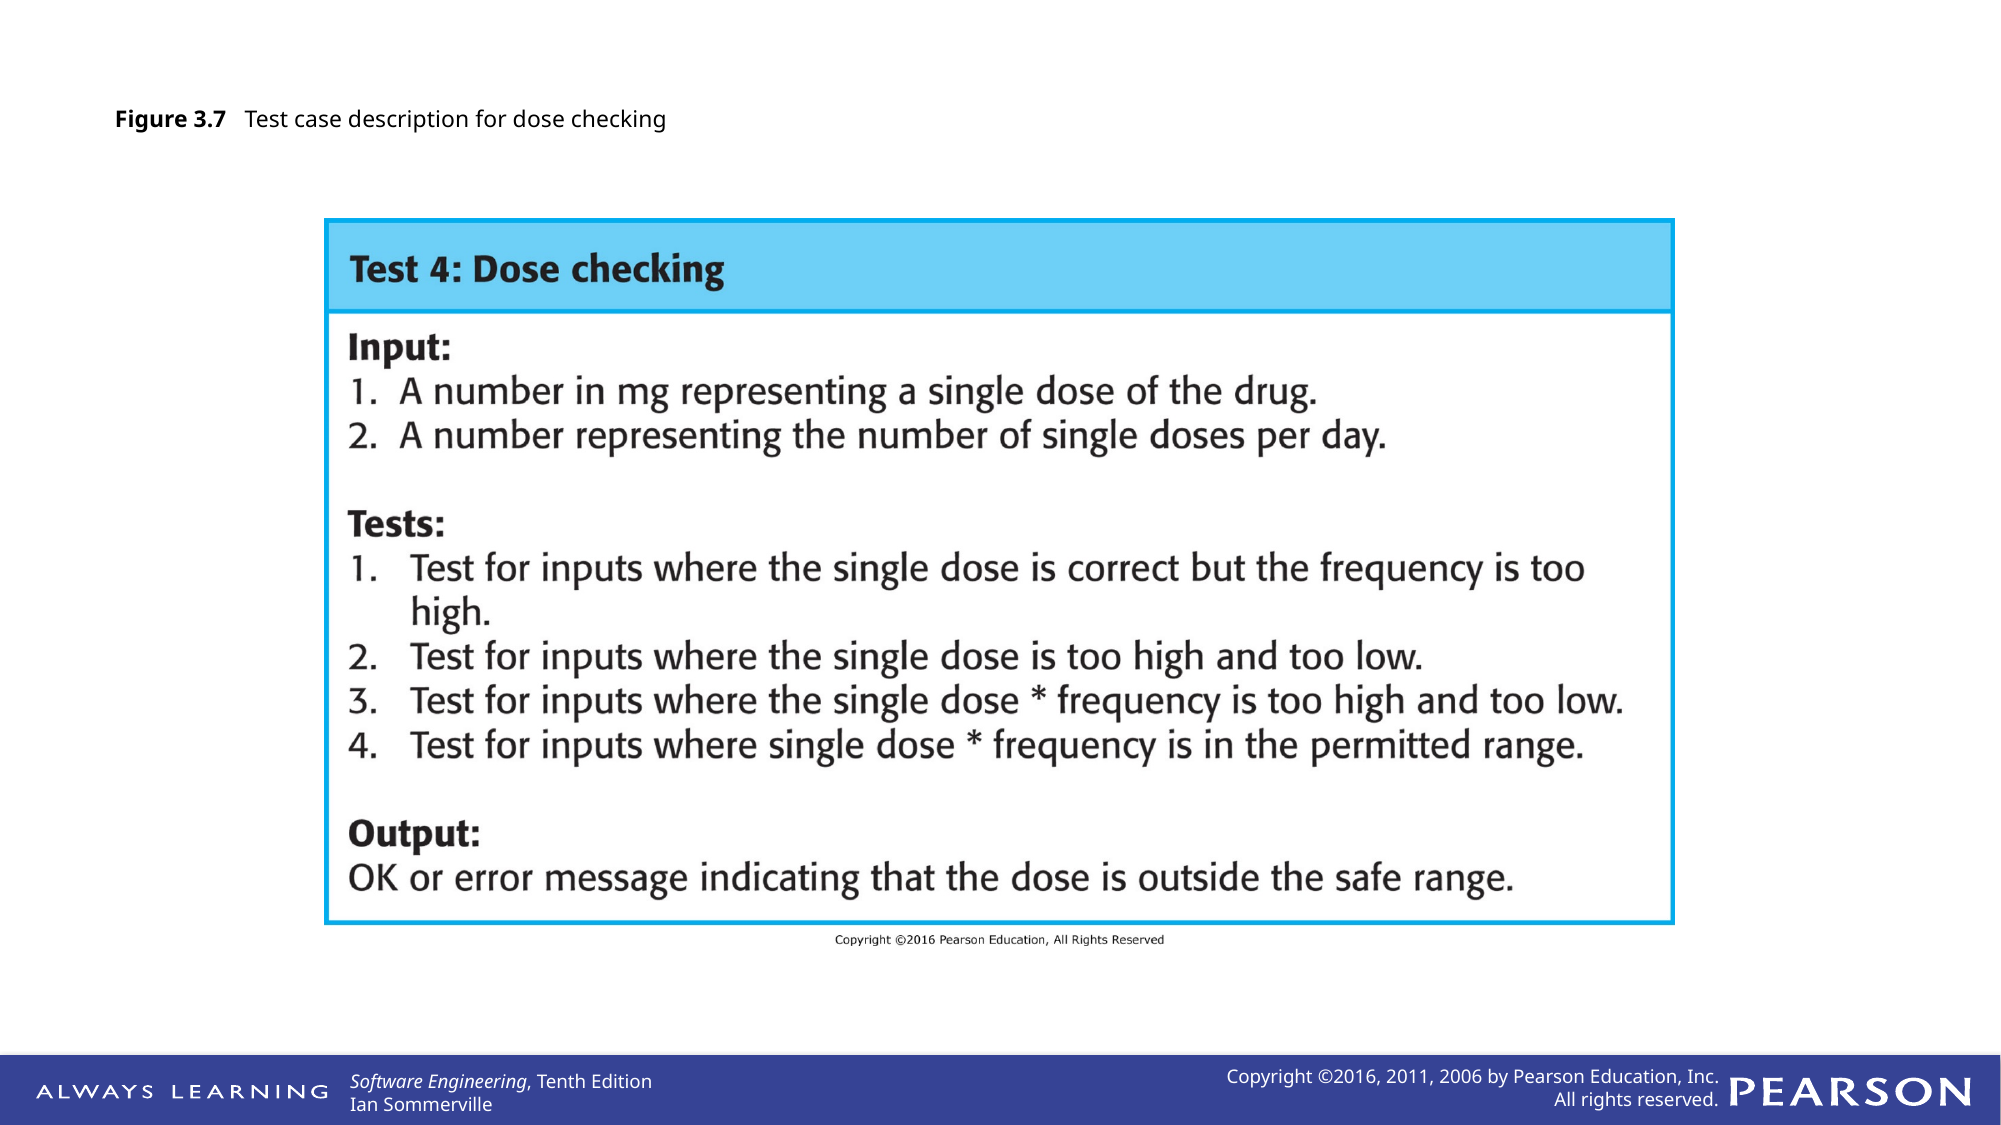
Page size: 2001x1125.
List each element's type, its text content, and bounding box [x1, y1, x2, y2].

title Figure 3.7 Test case description for dose checking [99, 62, 1900, 175]
picture [329, 223, 1670, 309]
picture [329, 314, 1671, 920]
picture [324, 925, 1676, 957]
